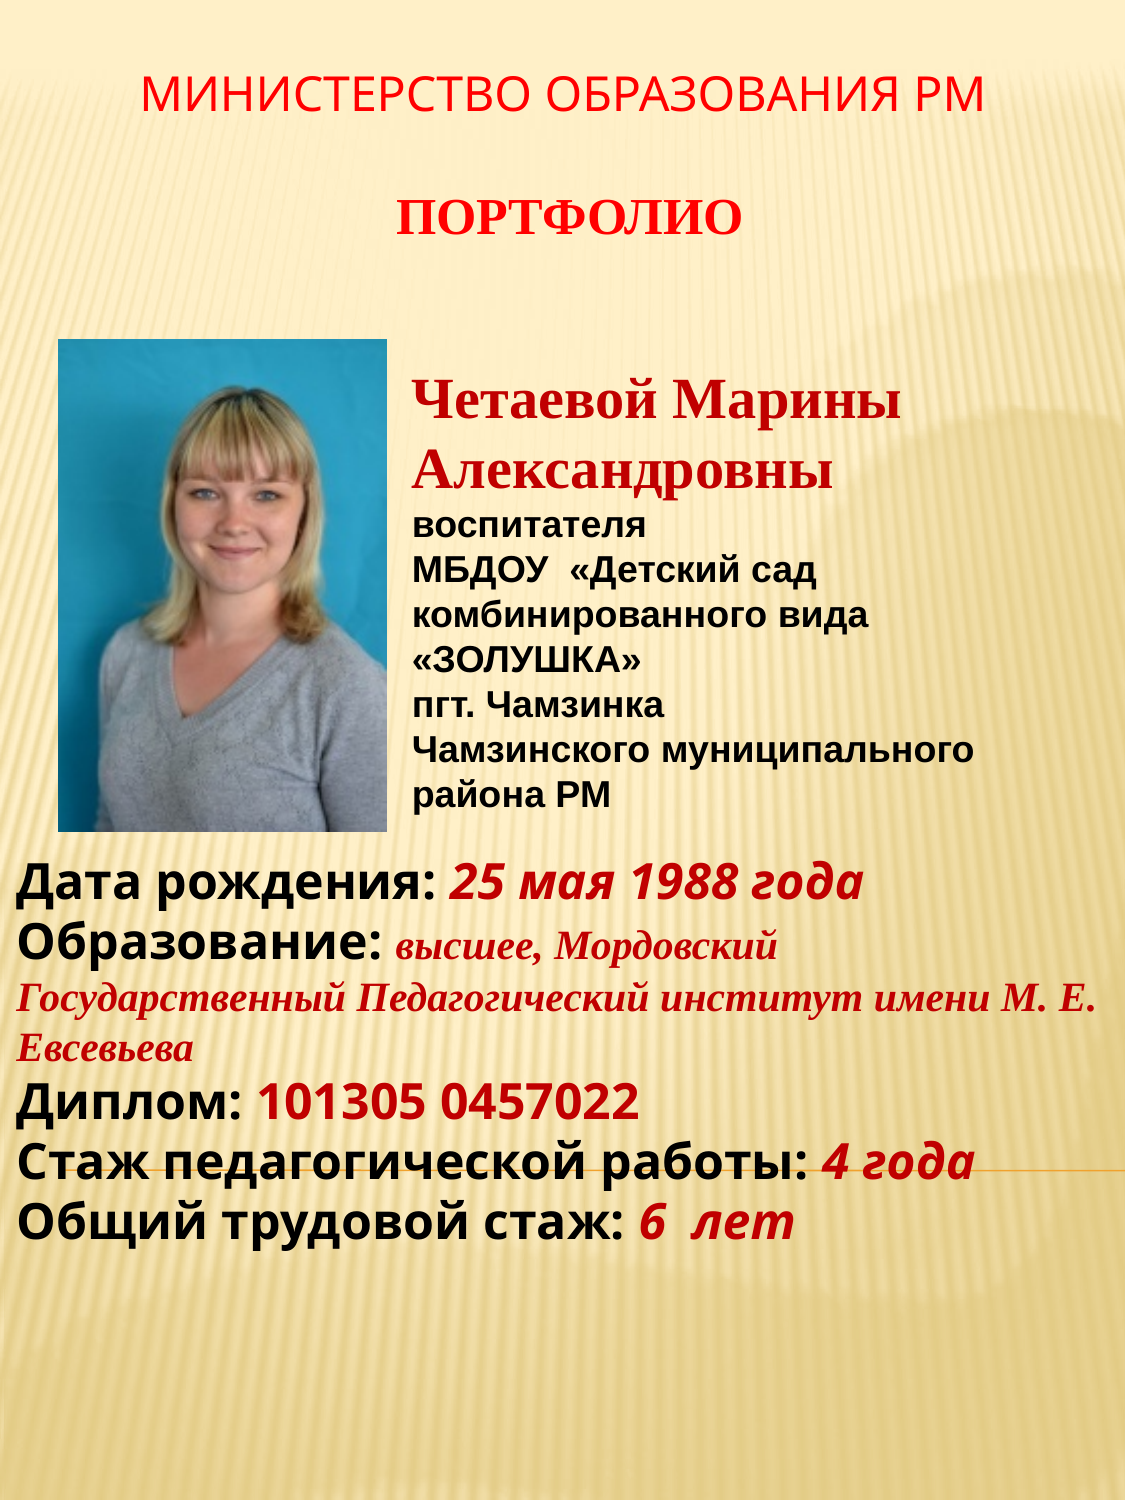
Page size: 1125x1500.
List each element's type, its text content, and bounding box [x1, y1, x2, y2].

subtitle Министерство образования РМ ПОРТФОЛИО [42, 52, 1084, 254]
picture [58, 339, 387, 833]
title Четаевой Марины Александровны воспитателя МБДОУ «Детский сад комбинированного вида «ЗОЛУШКА» пгт. Чамзинка Чамзинского муниципального района РМ [397, 352, 1083, 739]
text_box Дата рождения: 25 мая 1988 года Образование: высшее, Мордовский Государственный Педагогический институт имени М. Е. Евсевьева Диплом: 101305 0457022 Стаж педагогической работы: 4 года Общий трудовой стаж: 6 лет [1, 842, 1125, 1317]
